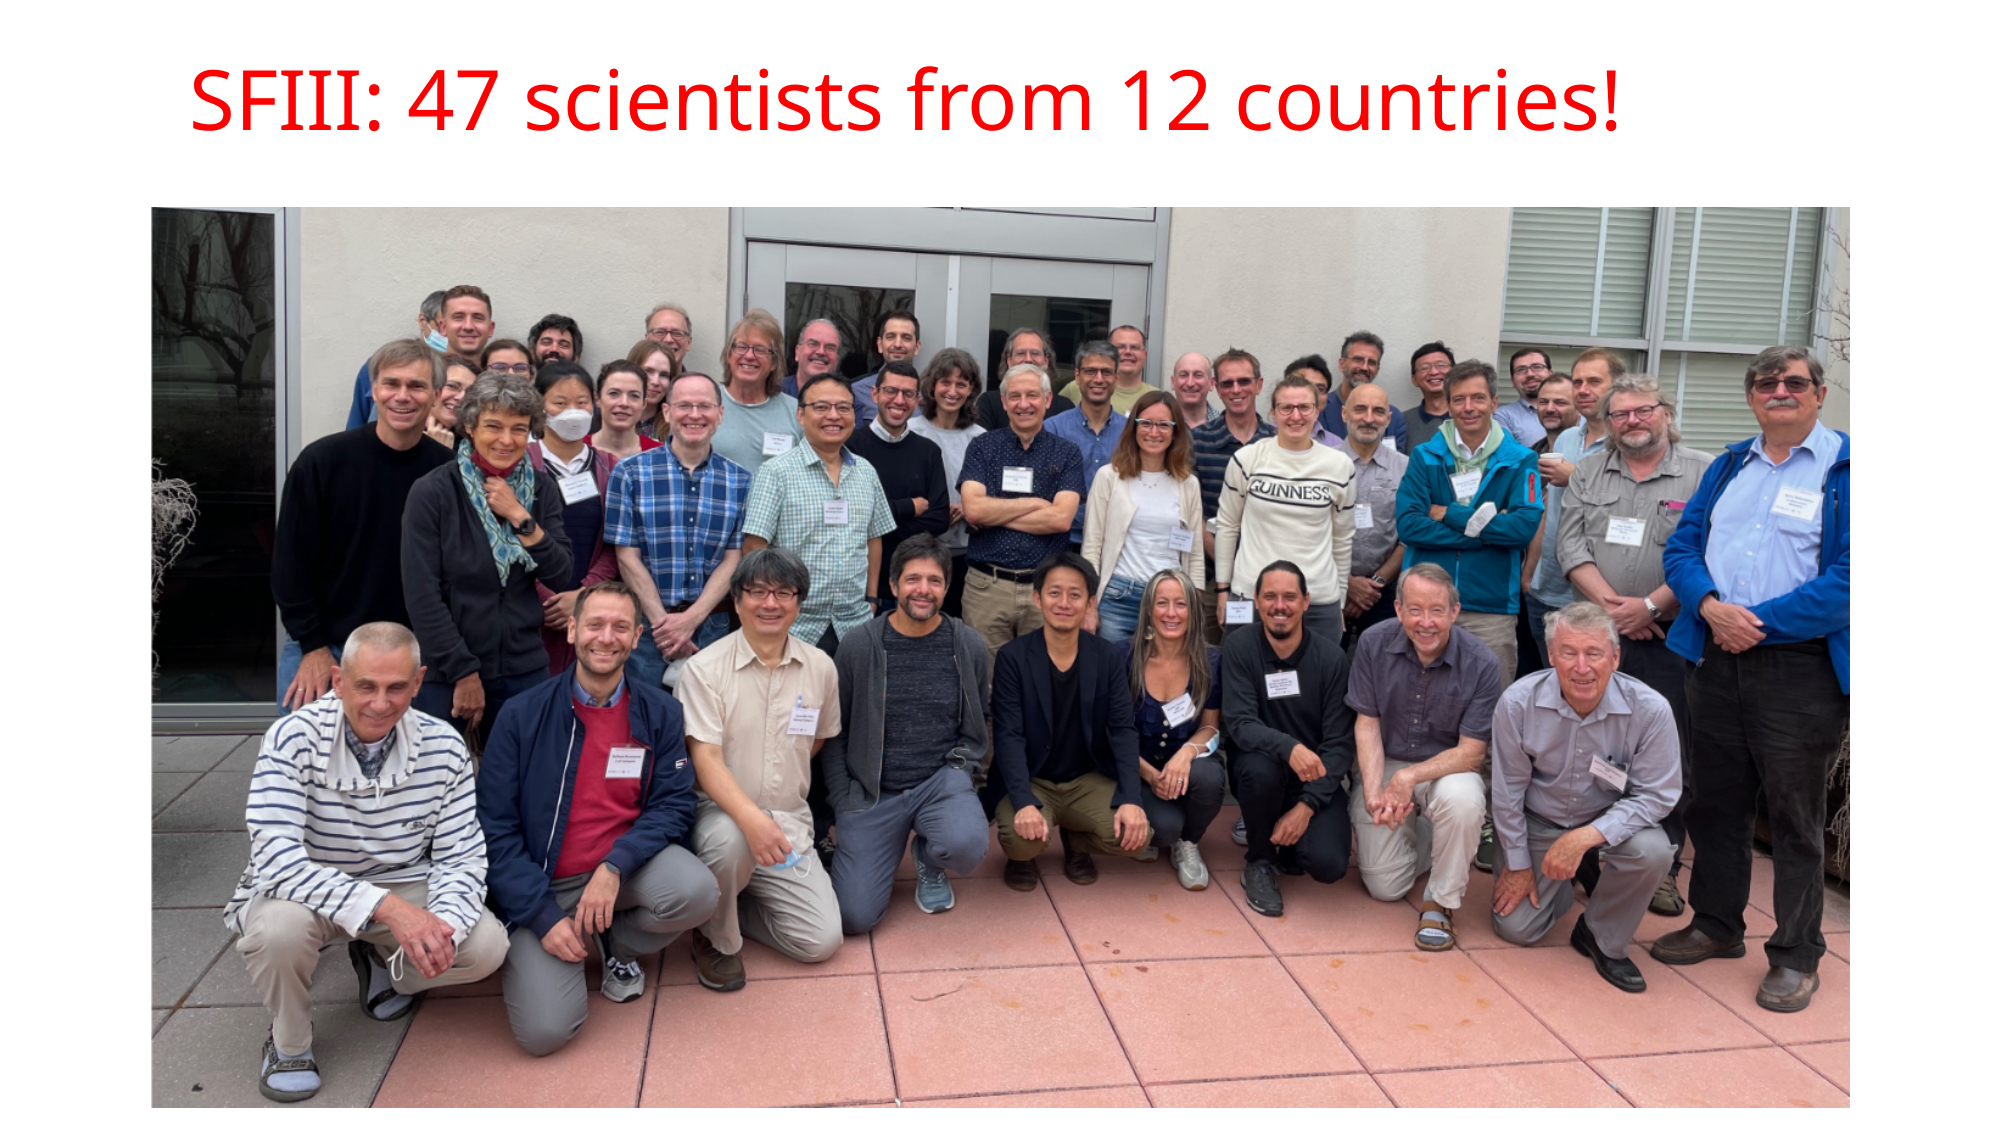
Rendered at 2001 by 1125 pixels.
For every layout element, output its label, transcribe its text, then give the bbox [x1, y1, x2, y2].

text_box SFIII: 47 scientists from 12 countries! [174, 39, 1966, 155]
picture [149, 207, 1851, 1108]
